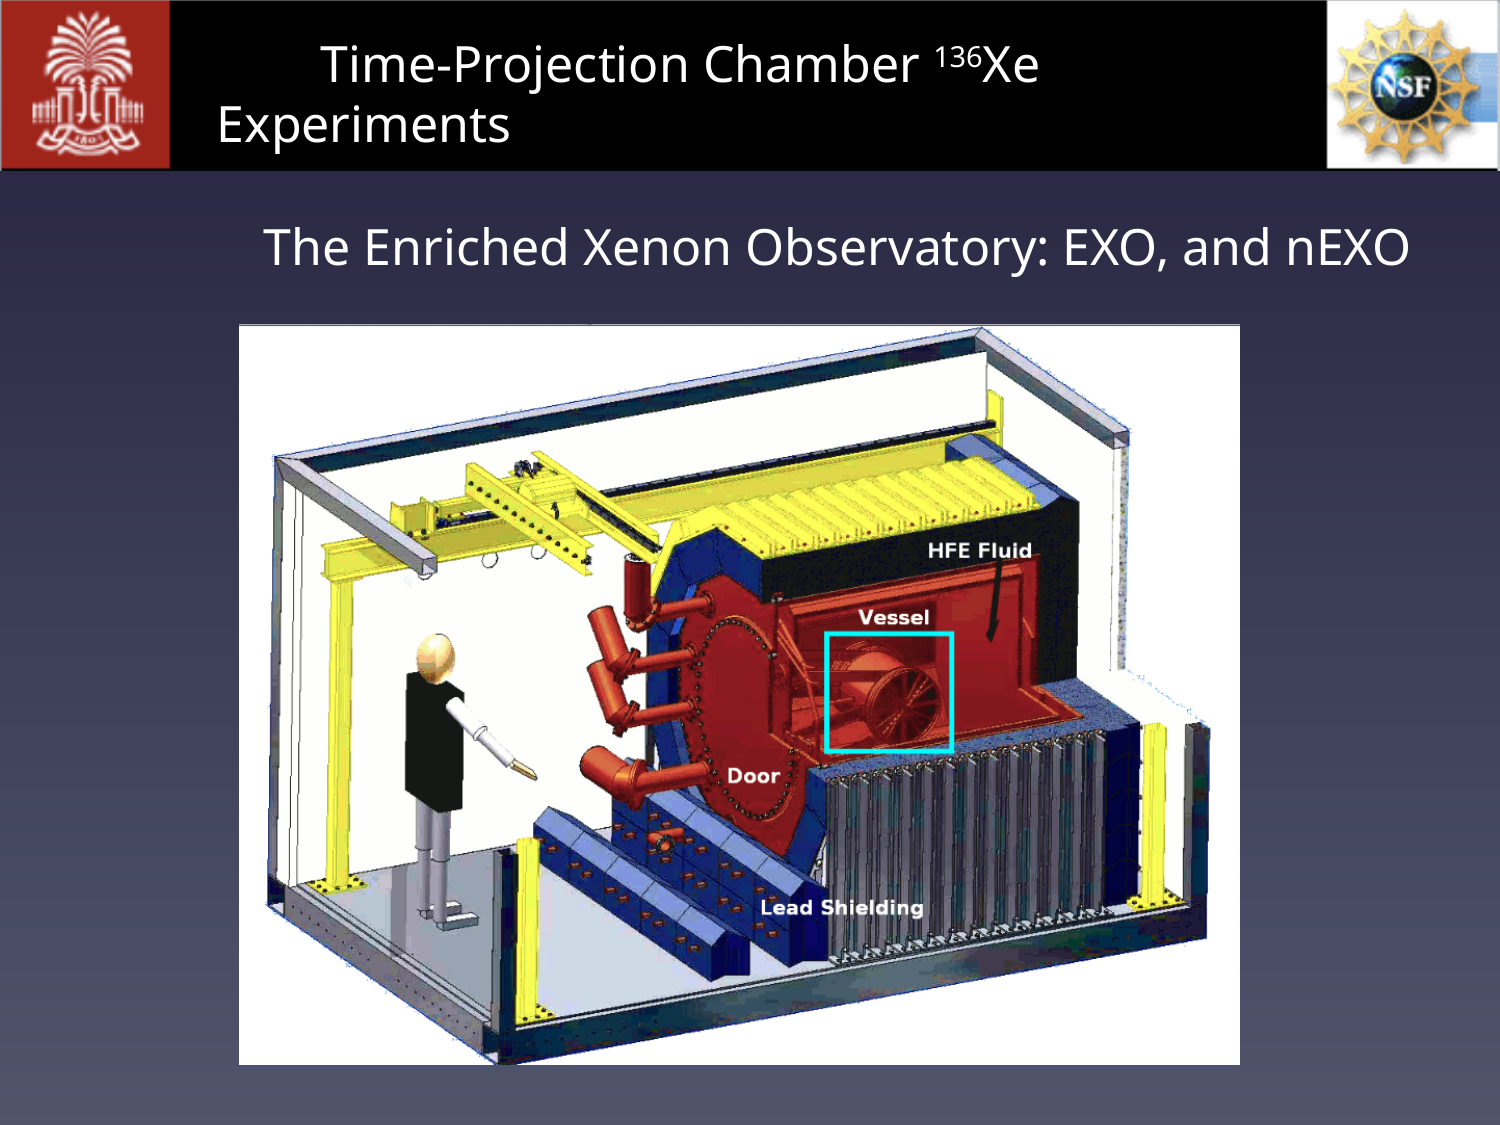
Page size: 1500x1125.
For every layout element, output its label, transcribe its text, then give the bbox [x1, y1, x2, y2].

picture [239, 323, 1240, 1065]
text_box The Enriched Xenon Observatory: EXO, and nEXO [54, 208, 1459, 283]
picture [0, 0, 1500, 171]
